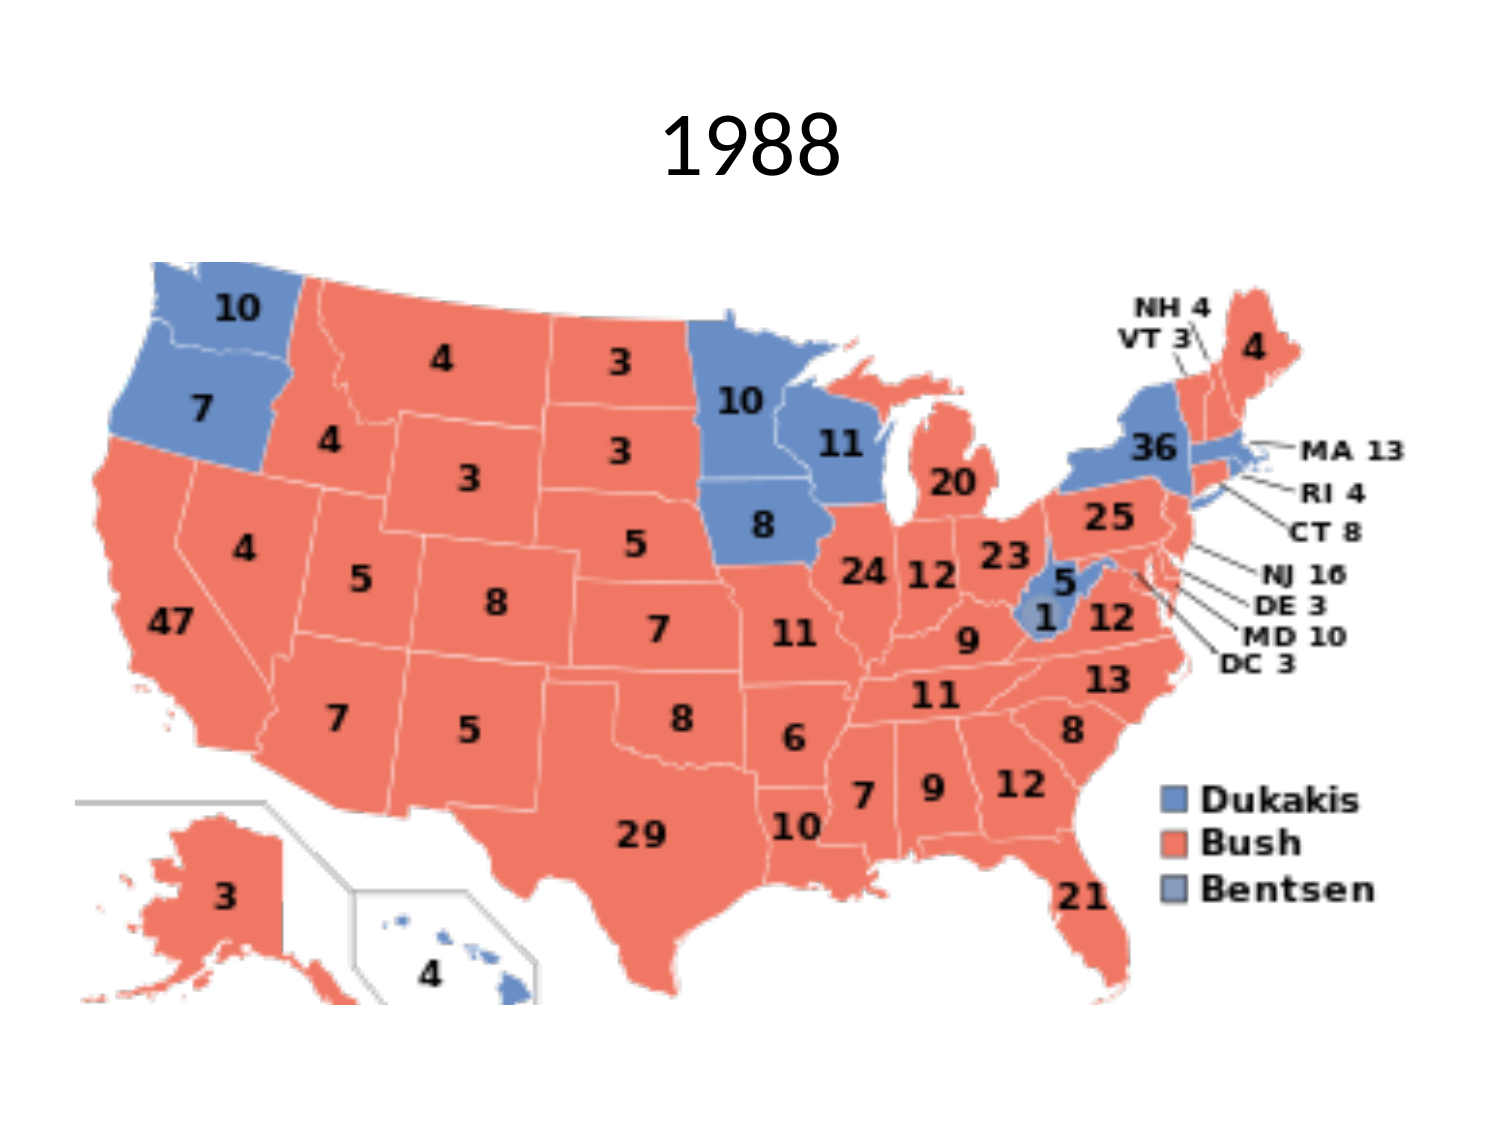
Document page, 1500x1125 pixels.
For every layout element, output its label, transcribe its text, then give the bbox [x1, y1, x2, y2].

title 1988 [75, 45, 1425, 233]
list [74, 262, 1426, 1006]
